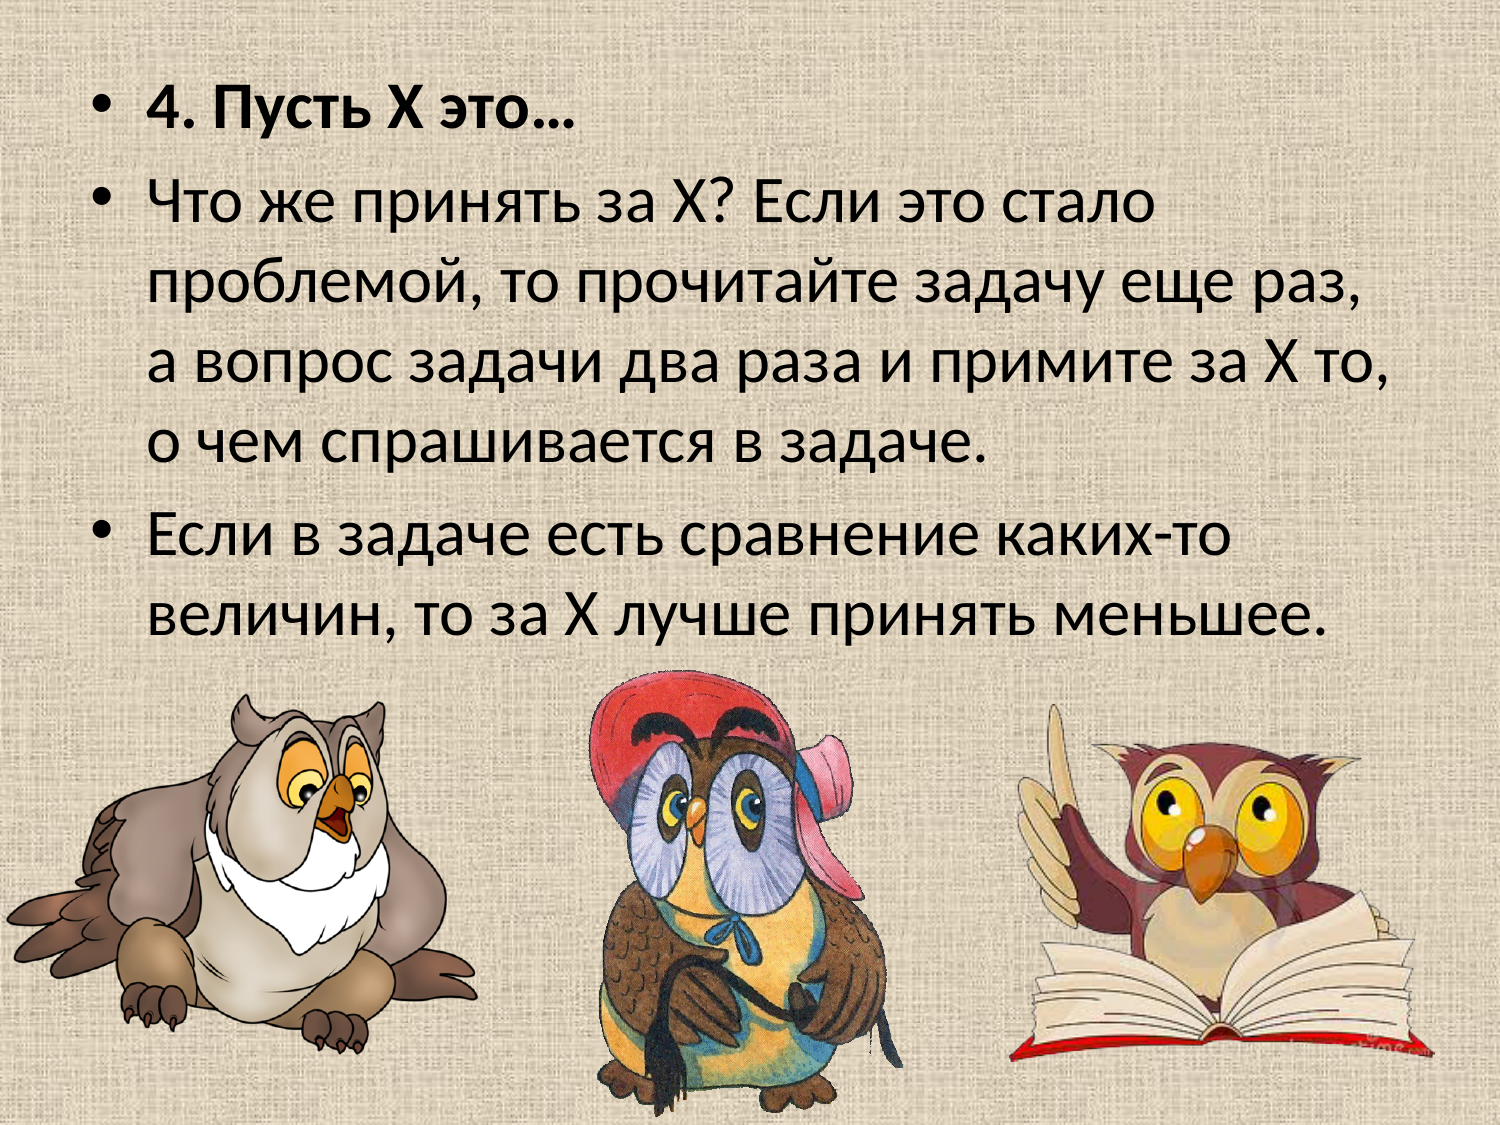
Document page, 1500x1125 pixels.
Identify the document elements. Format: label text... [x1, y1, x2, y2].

list 4. Пусть Х это… Что же принять за Х? Если это стало проблемой, то прочитайте задачу еще раз, а вопрос задачи два раза и примите за Х то, о чем спрашивается в задаче. Если в задаче есть сравнение каких-то величин, то за Х лучше принять меньшее. [74, 54, 1426, 1006]
picture [0, 0, 1500, 1125]
